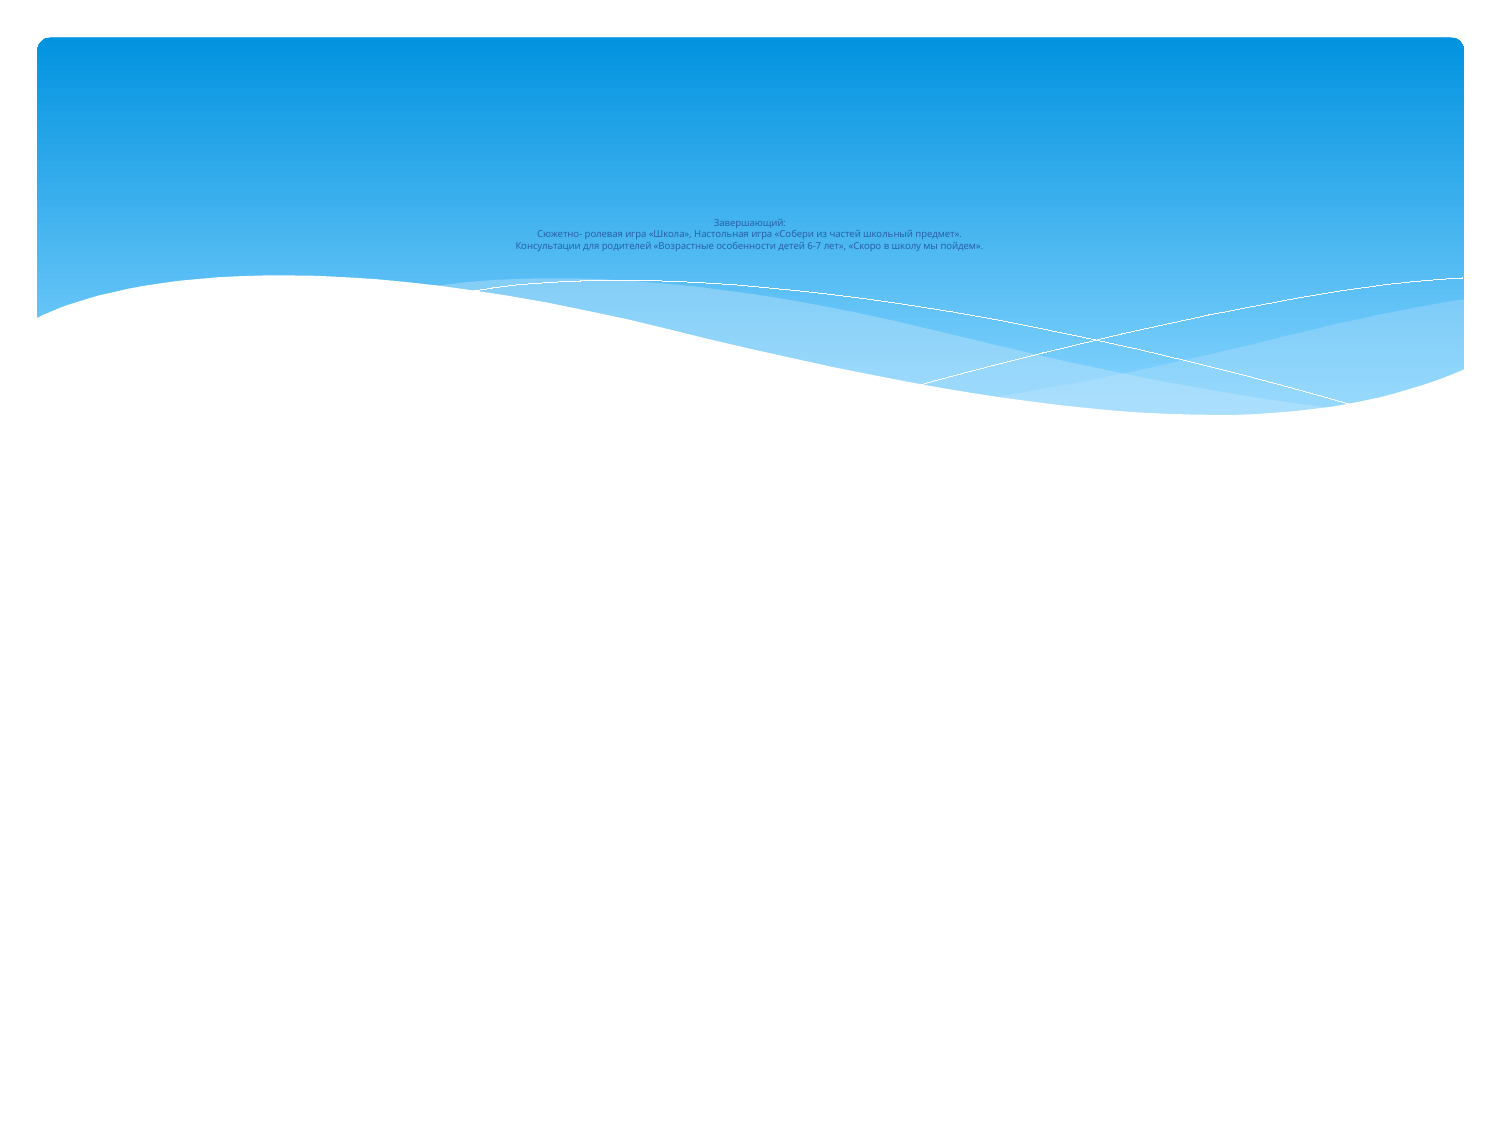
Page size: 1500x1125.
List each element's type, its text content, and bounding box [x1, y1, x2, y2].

title Завершающий: Сюжетно- ролевая игра «Школа», Настольная игра «Собери из частей школьный предмет». Консультации для родителей «Возрастные особенности детей 6-7 лет», «Скоро в школу мы пойдем». [75, 55, 1425, 261]
